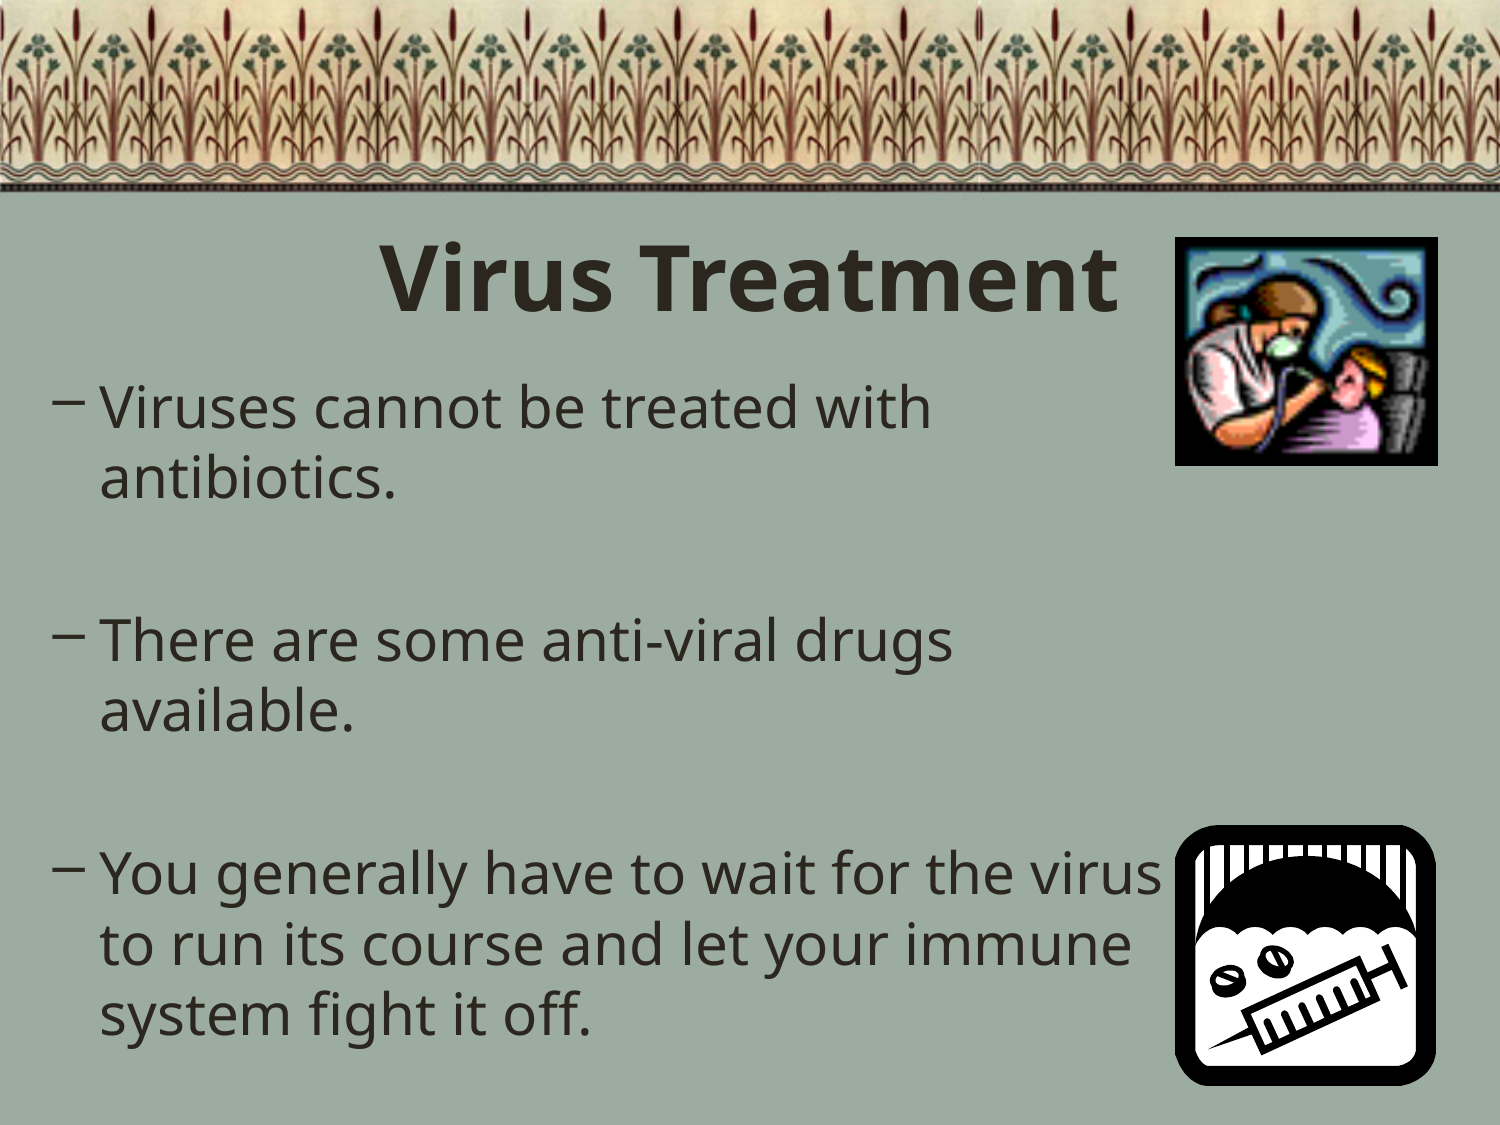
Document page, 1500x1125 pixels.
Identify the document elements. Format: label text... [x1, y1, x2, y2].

list Viruses cannot be treated with antibiotics. There are some anti-viral drugs available. You generally have to wait for the virus to run its course and let your immune system fight it off. [0, 362, 1238, 1050]
title Virus Treatment [112, 187, 1388, 362]
picture [0, 0, 1500, 1125]
